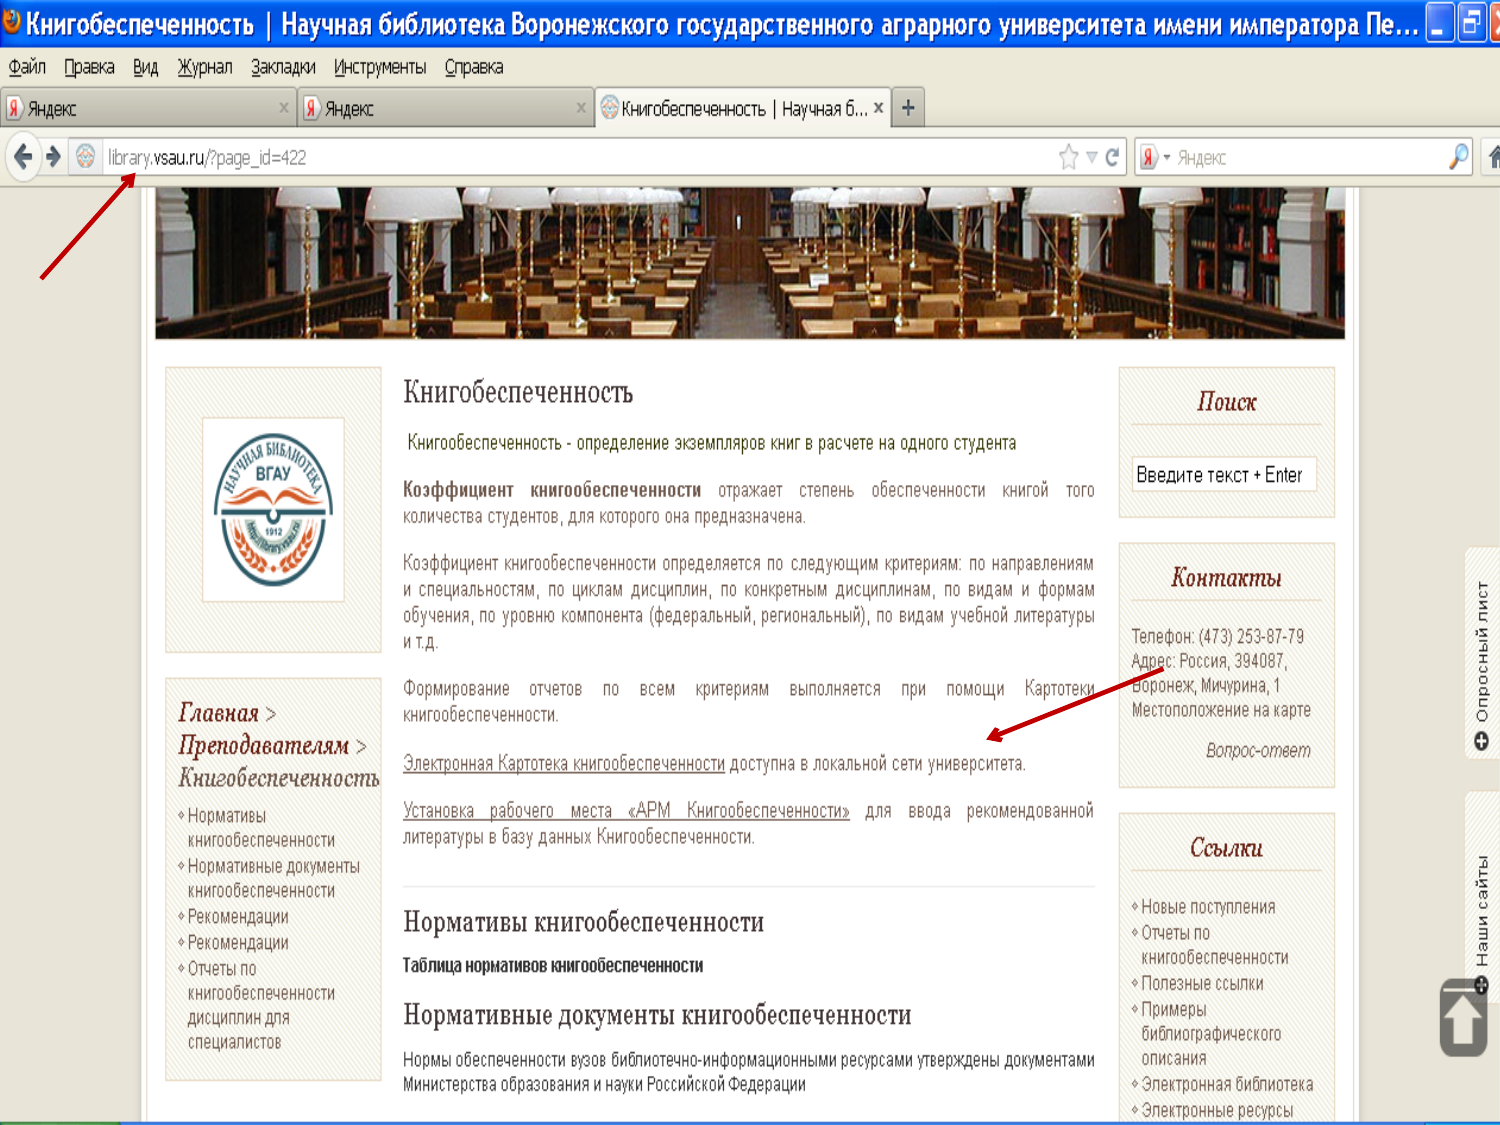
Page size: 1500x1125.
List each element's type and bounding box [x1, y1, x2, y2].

text_box [985, 668, 1164, 740]
picture [0, 0, 1500, 1125]
text_box [40, 172, 136, 280]
